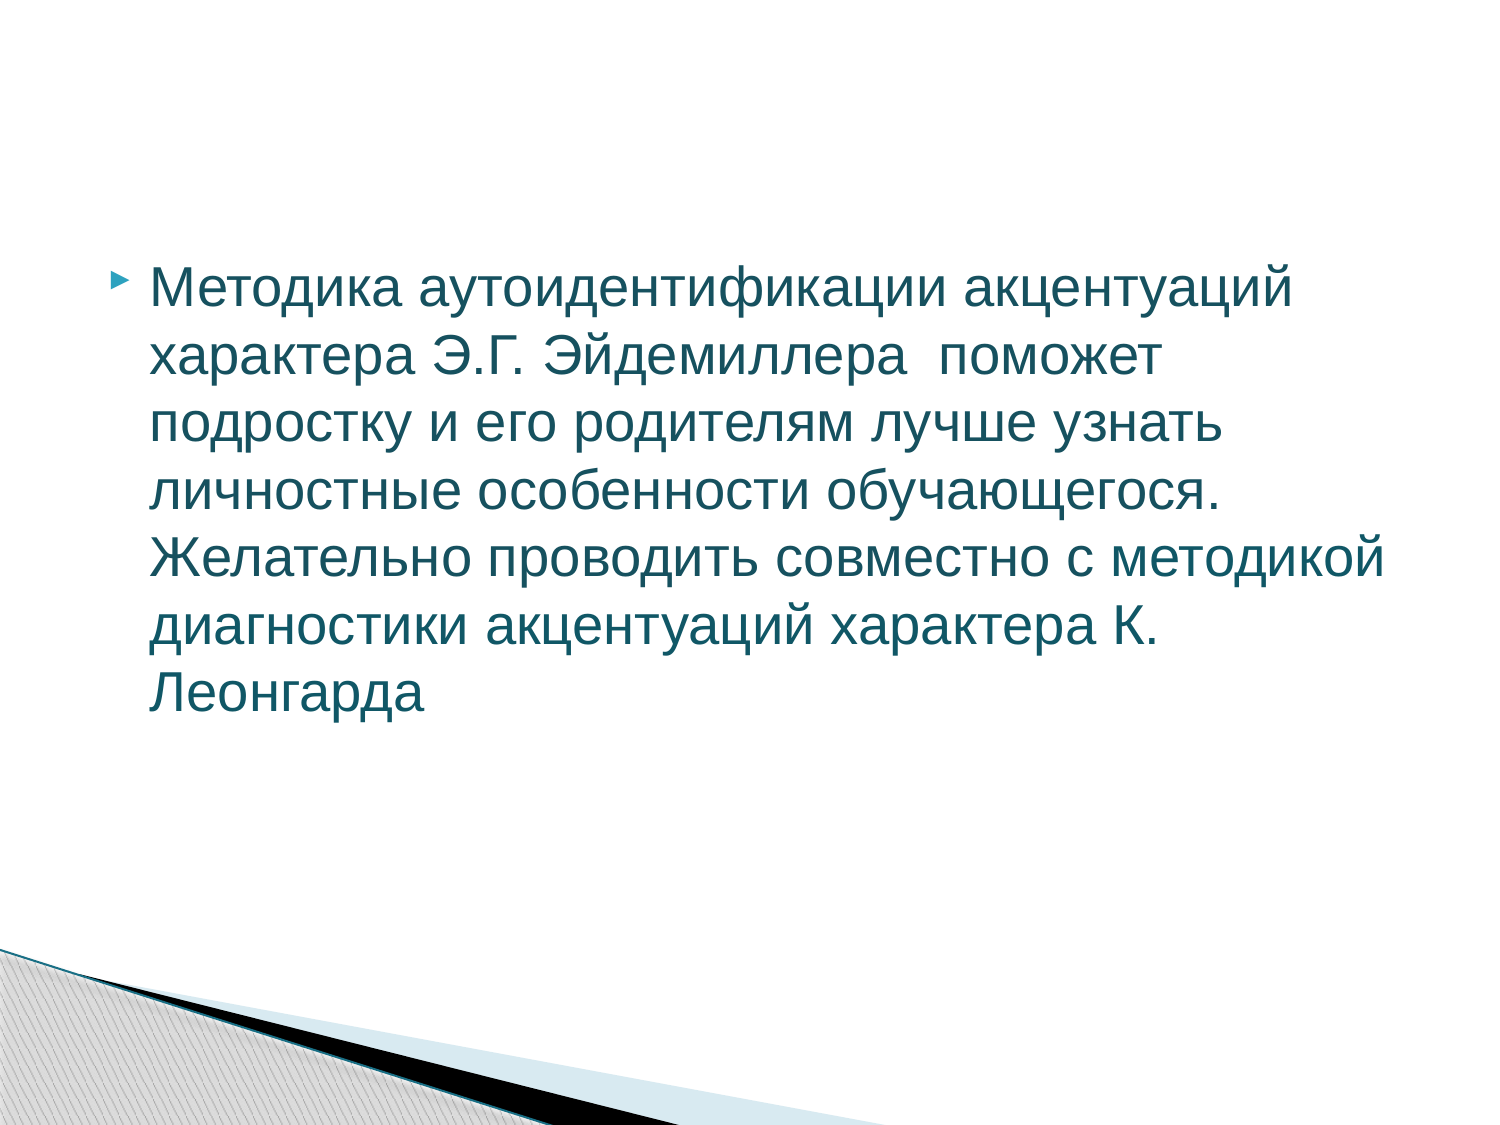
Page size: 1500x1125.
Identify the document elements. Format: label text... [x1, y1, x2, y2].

list Методика аутоидентификации акцентуаций характера Э.Г. Эйдемиллера поможет подростку и его родителям лучше узнать личностные особенности обучающегося. Желательно проводить совместно с методикой диагностики акцентуаций характера К. Леонгарда [75, 243, 1425, 986]
